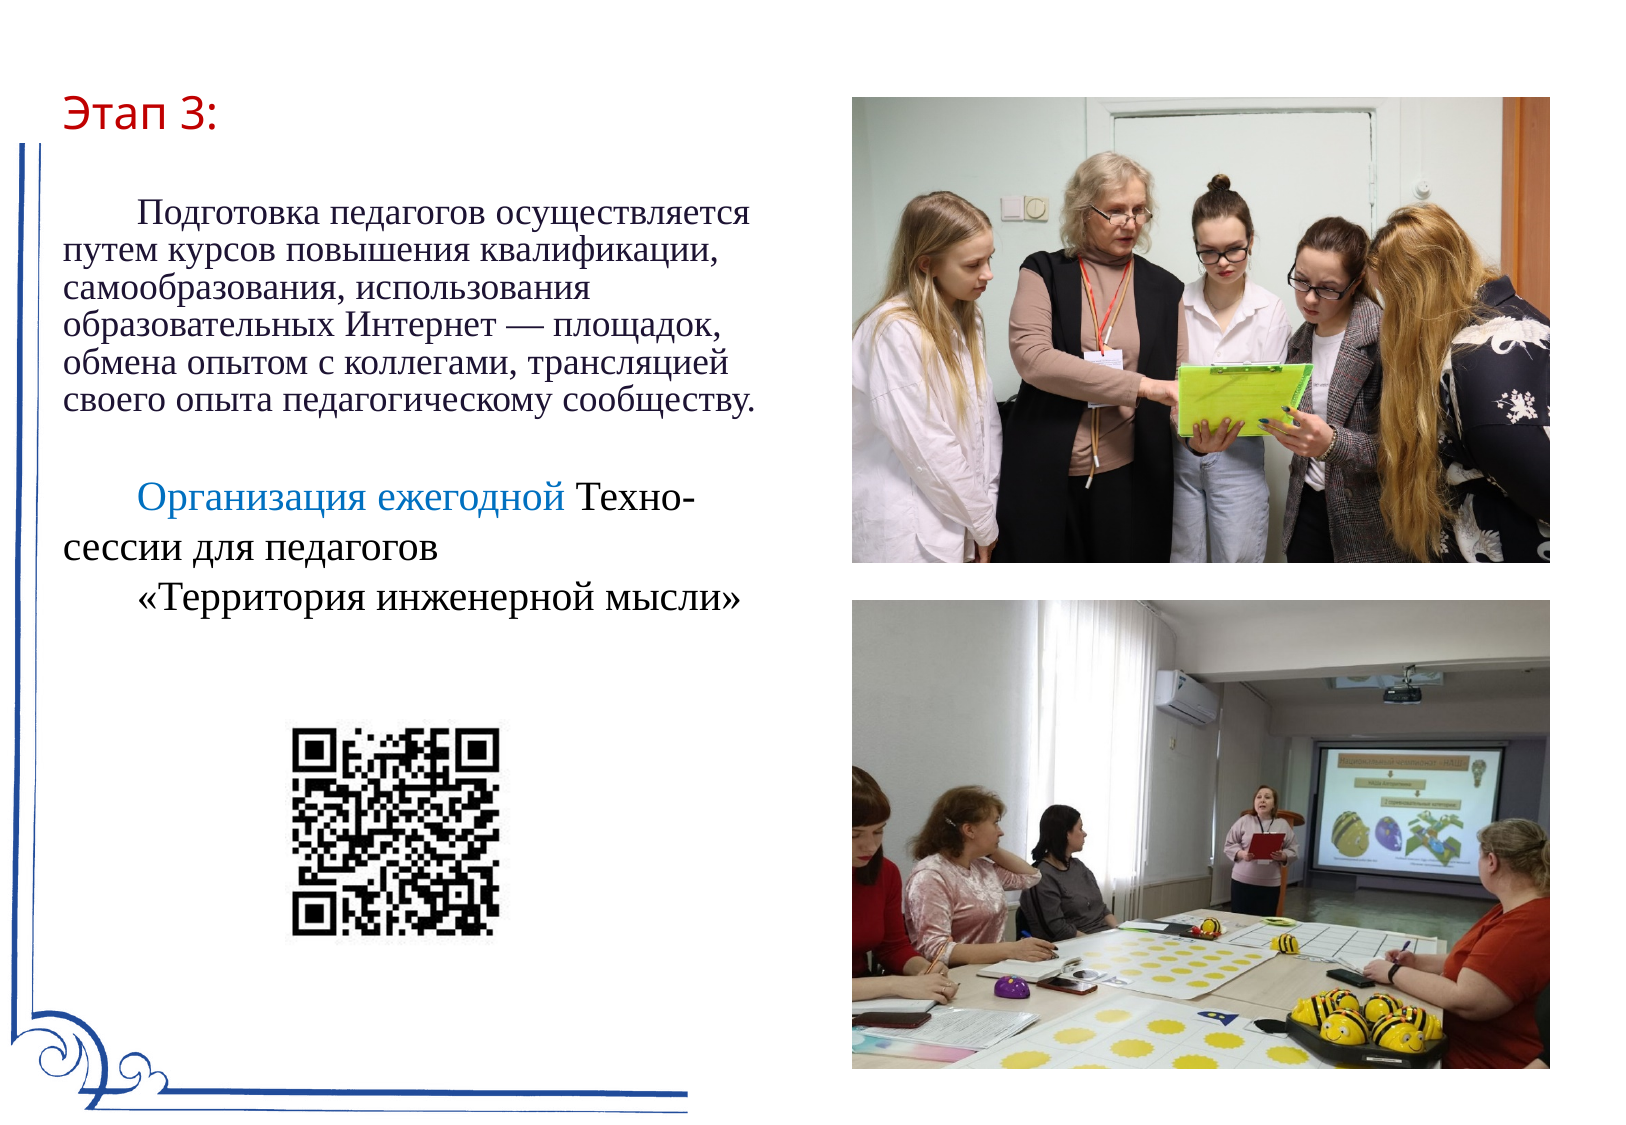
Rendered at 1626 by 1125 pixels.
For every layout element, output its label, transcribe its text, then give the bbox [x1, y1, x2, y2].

picture [1, 143, 688, 1125]
picture [852, 600, 1550, 1069]
picture [852, 97, 1550, 563]
text_box Этап 3: Подготовка педагогов осуществляется путем курсов повышения квалификации, самообразования, использования образовательных Интернет — площадок, обмена опытом с коллегами, трансляцией своего опыта педагогическому сообществу. Организация ежегодной Техно-сессии для педагогов «Территория инженерной мысли» [41, 18, 788, 803]
